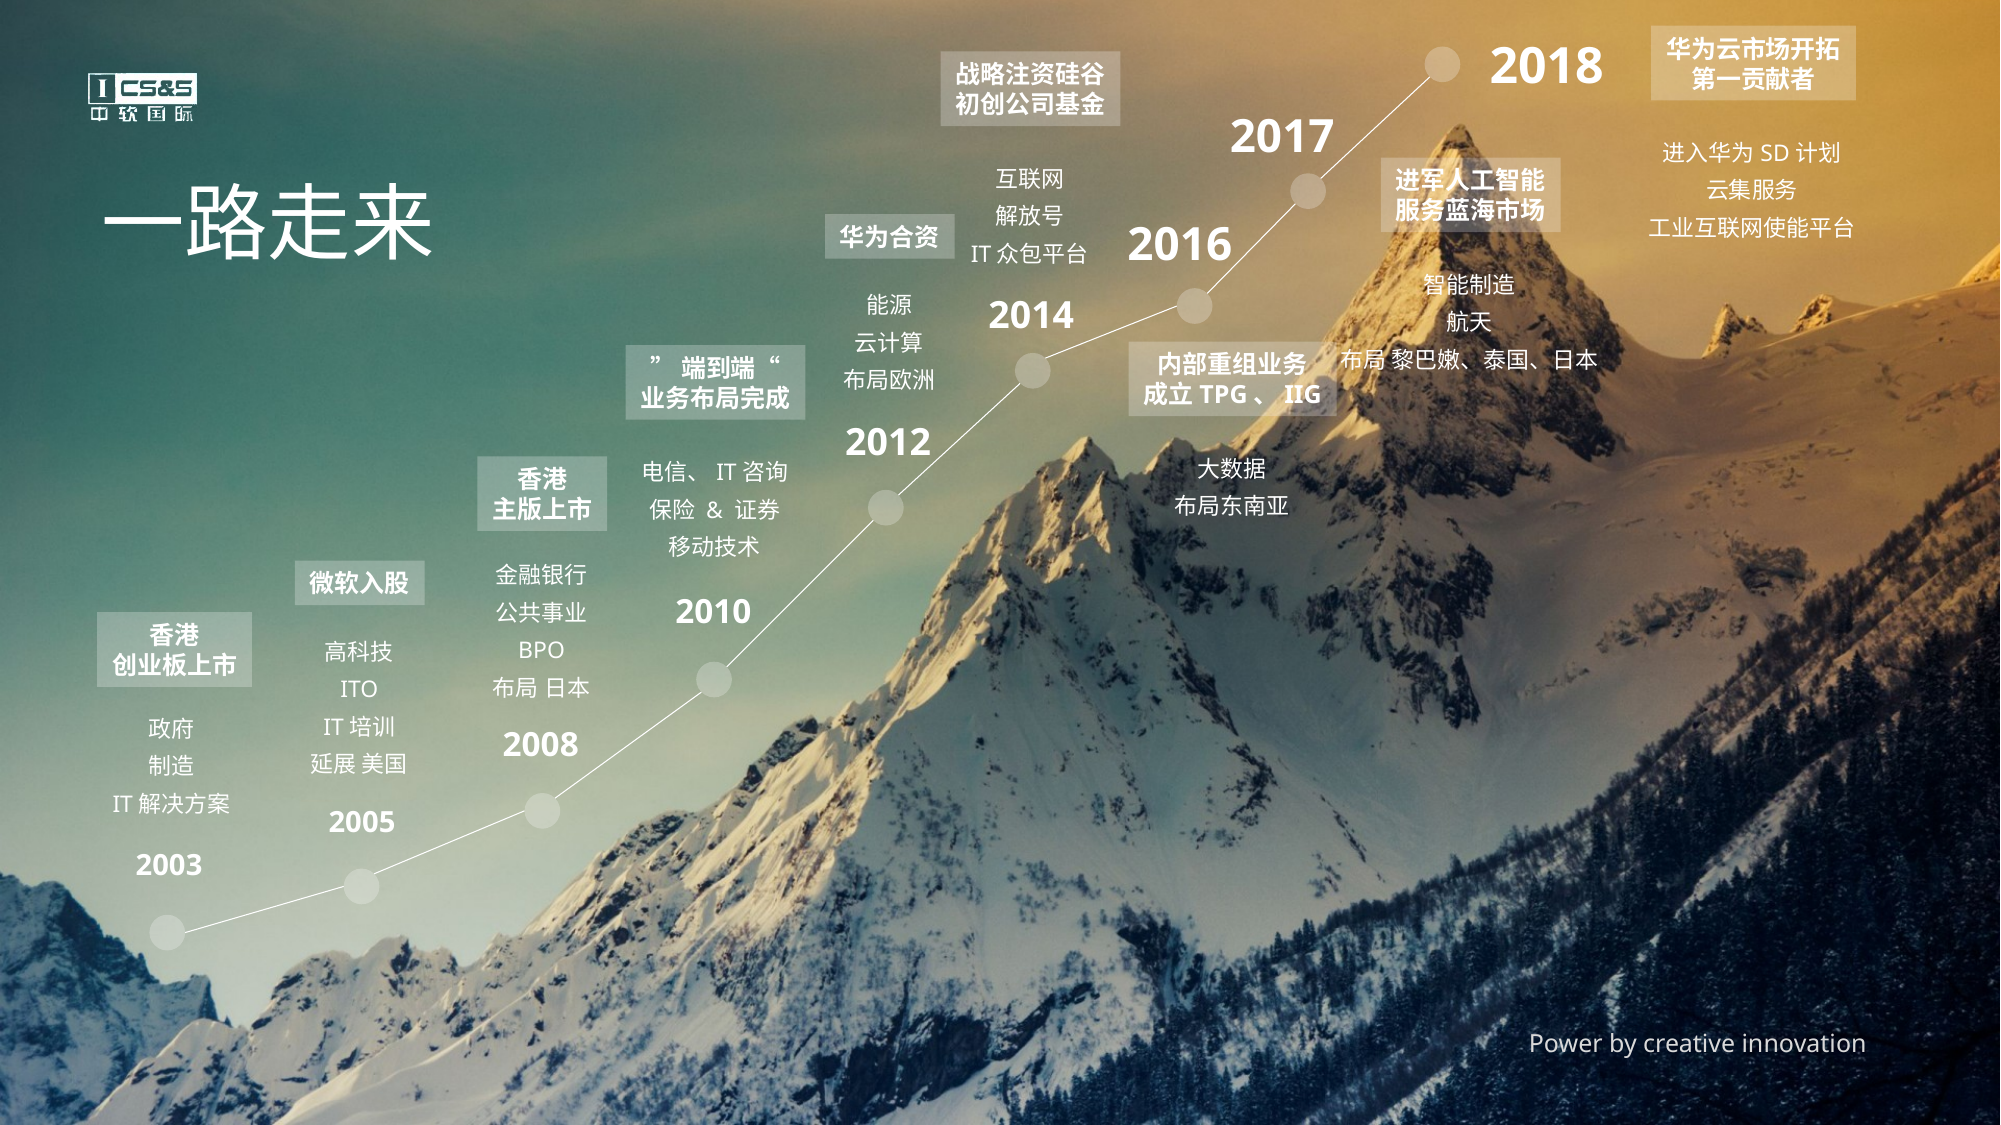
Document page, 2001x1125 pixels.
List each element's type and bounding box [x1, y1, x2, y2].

picture [0, 0, 2000, 1125]
text_box [185, 886, 344, 933]
text_box [1045, 305, 1177, 359]
text_box [1320, 76, 1430, 179]
text_box [726, 520, 874, 667]
text_box [374, 810, 525, 874]
text_box [898, 383, 1021, 496]
text_box [554, 692, 702, 799]
text_box [1207, 203, 1296, 294]
